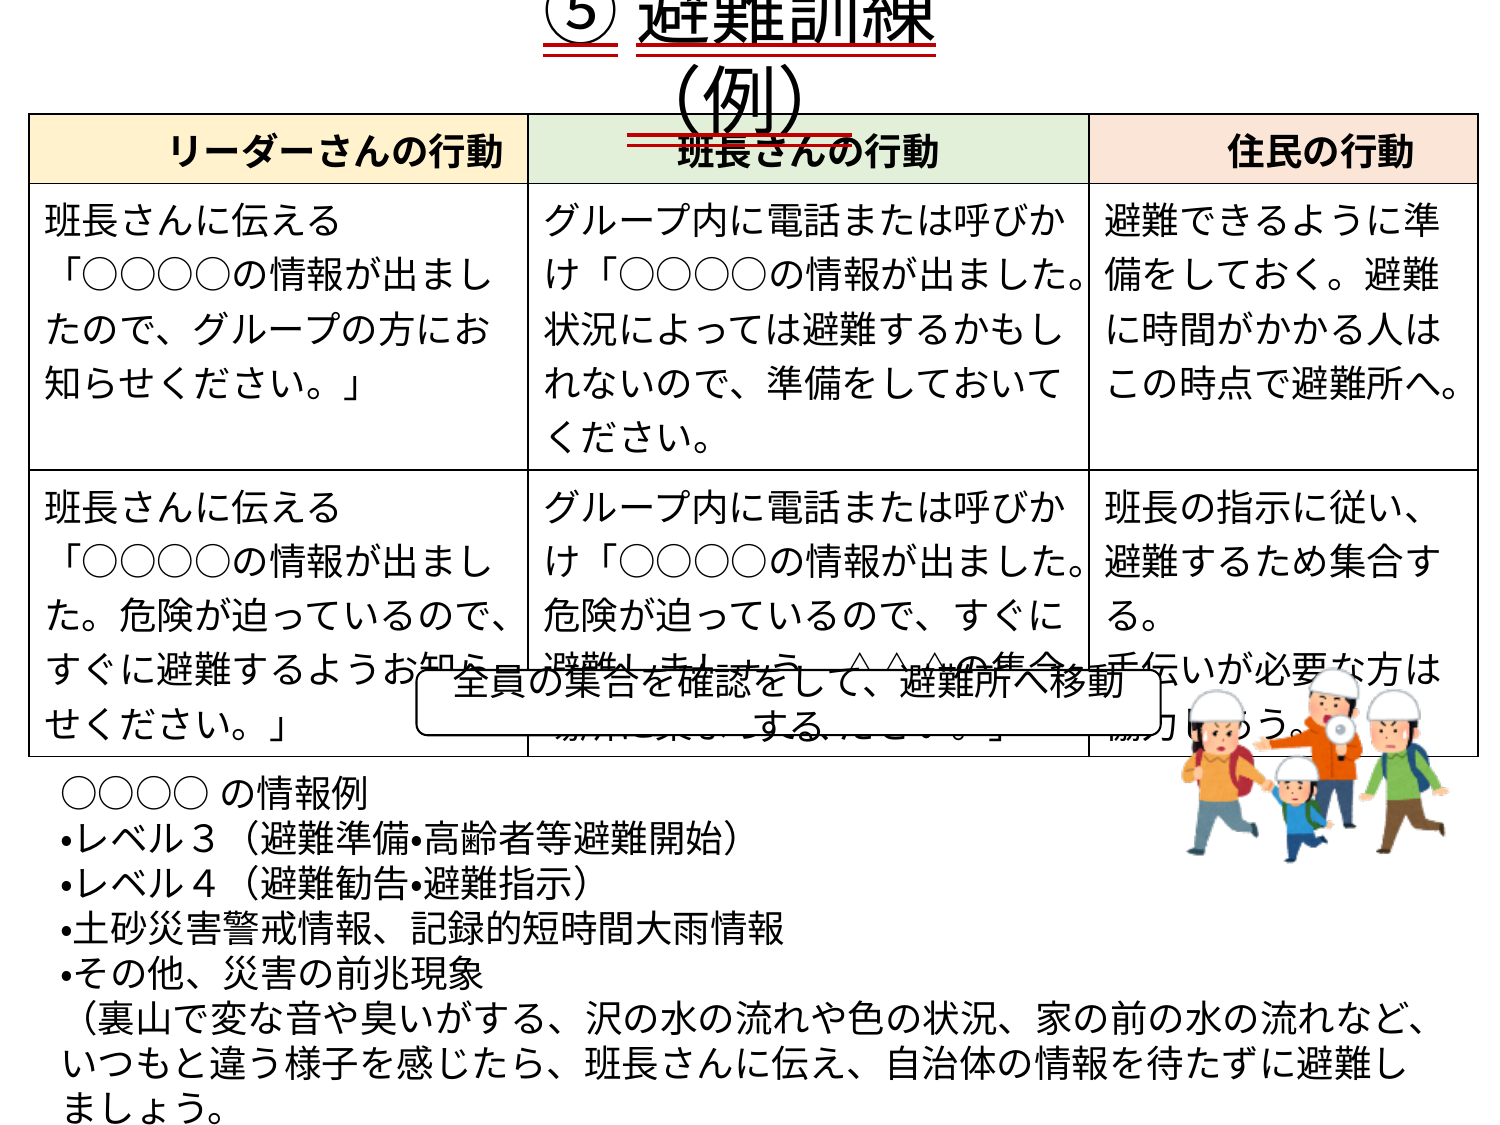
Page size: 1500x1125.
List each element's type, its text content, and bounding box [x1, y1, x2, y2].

table_cell 避難できるように準備をしておく。避難に時間がかかる人はこの時点で避難所へ。 [1090, 184, 1477, 469]
picture [1179, 660, 1452, 873]
table_cell グループ内に電話または呼びかけ「○○○○の情報が出ました。危険が迫っているので、すぐに避難しましょう。△△△の集合場所に集まってください。」 [529, 737, 1088, 756]
table_header 住民の行動 [1090, 115, 1477, 183]
table_cell グループ内に電話または呼びかけ「○○○○の情報が出ました。状況によっては避難するかもしれないので、準備をしておいてください。 [529, 184, 1088, 469]
table_cell 班長の指示に従い、避難するため集合する。 手伝いが必要な方は協力しあう。 [1090, 471, 1477, 756]
table_cell 班長さんに伝える 「○○○○の情報が出ました。危険が迫っているので、すぐに避難するようお知らせください。」 [30, 471, 527, 756]
table_header 班長さんの行動 [529, 115, 1088, 183]
table_cell 班長さんに伝える 「○○○○の情報が出ましたので、グループの方にお知らせください。」 [30, 184, 527, 469]
table_cell グループ内に電話または呼びかけ「○○○○の情報が出ました。危険が迫っているので、すぐに避難しましょう。△△△の集合場所に集まってください。」 [529, 471, 1088, 668]
text_box ⑤避難訓練（例） [428, 13, 1051, 95]
text_box 全員の集合を確認をして、避難所へ移動する [415, 668, 1162, 737]
text_box ○○○○の情報例 ・レベル３（避難準備・高齢者等避難開始） ・レベル４（避難勧告・避難指示） ・土砂災害警戒情報、記録的短時間大雨情報 ・その他、災害の前兆現象 （裏山で変な音や臭いがする、沢の水の流れや色の状況、家の前の水の流れなど、 いつもと違う様子を感じたら、班長さんに伝え、自治体の情報を待たずに避難しましょう。 [45, 762, 1435, 1125]
table_header リーダーさんの行動 [30, 115, 527, 183]
